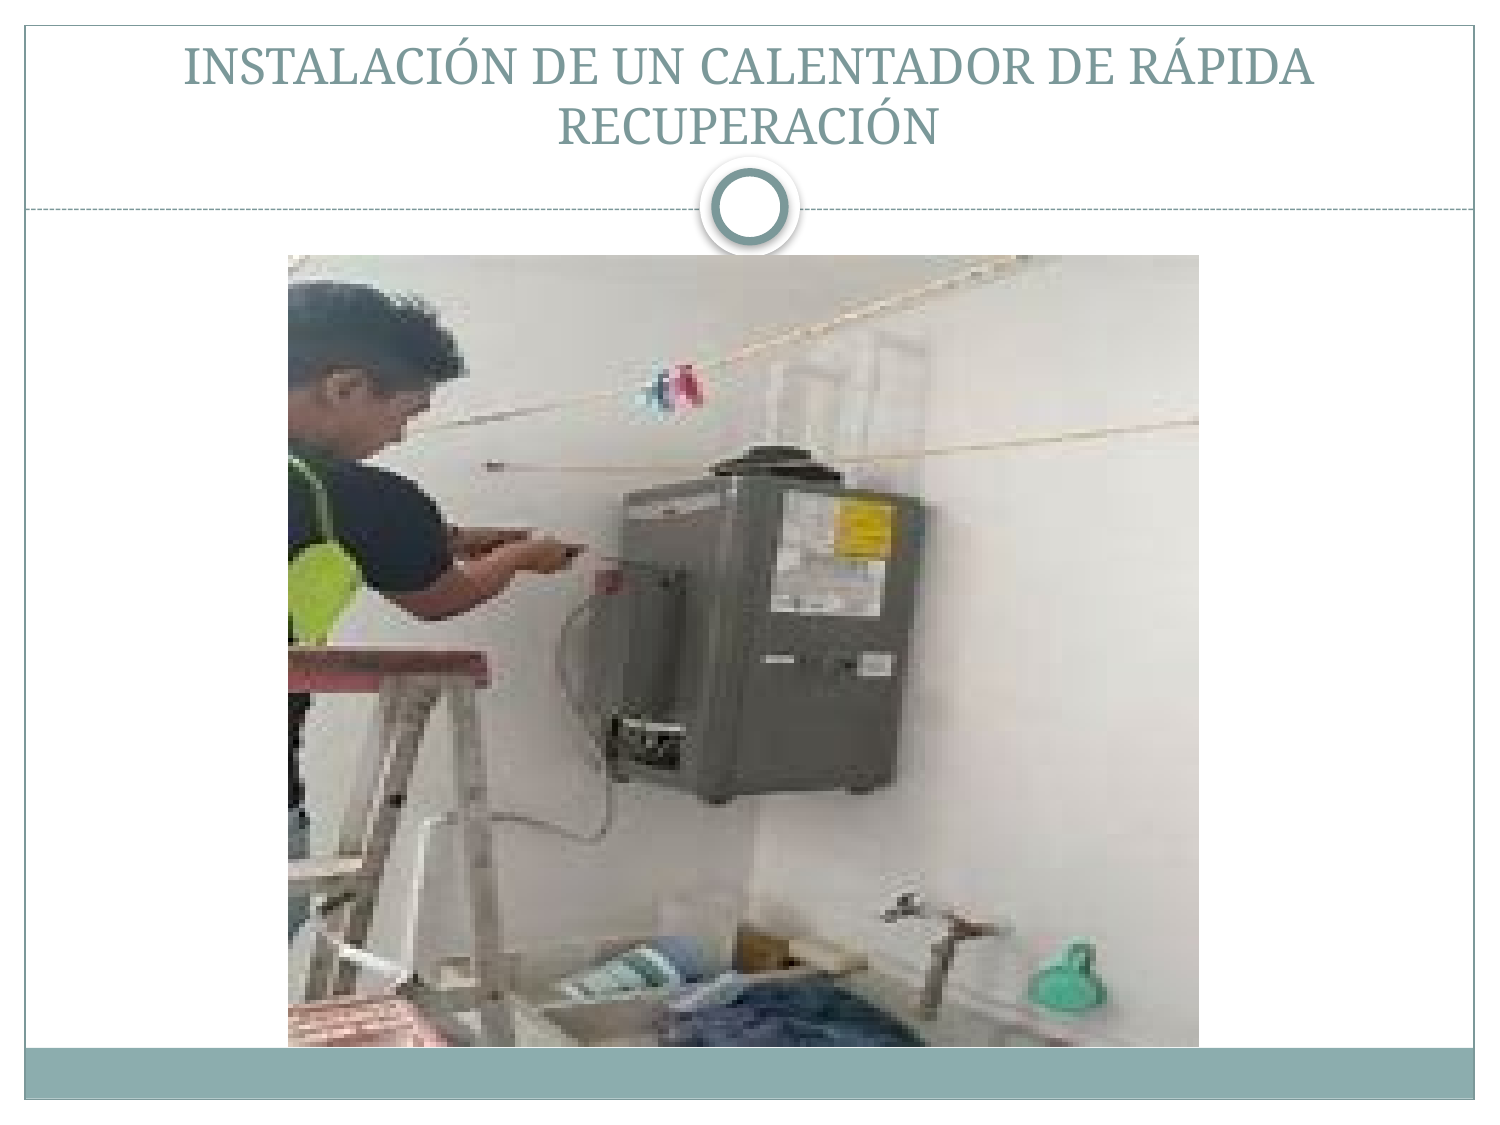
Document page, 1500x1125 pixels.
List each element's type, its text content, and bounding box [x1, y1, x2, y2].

picture [288, 255, 1199, 1047]
title INSTALACIÓN DE UN CALENTADOR DE RÁPIDA RECUPERACIÓN [49, 37, 1450, 162]
